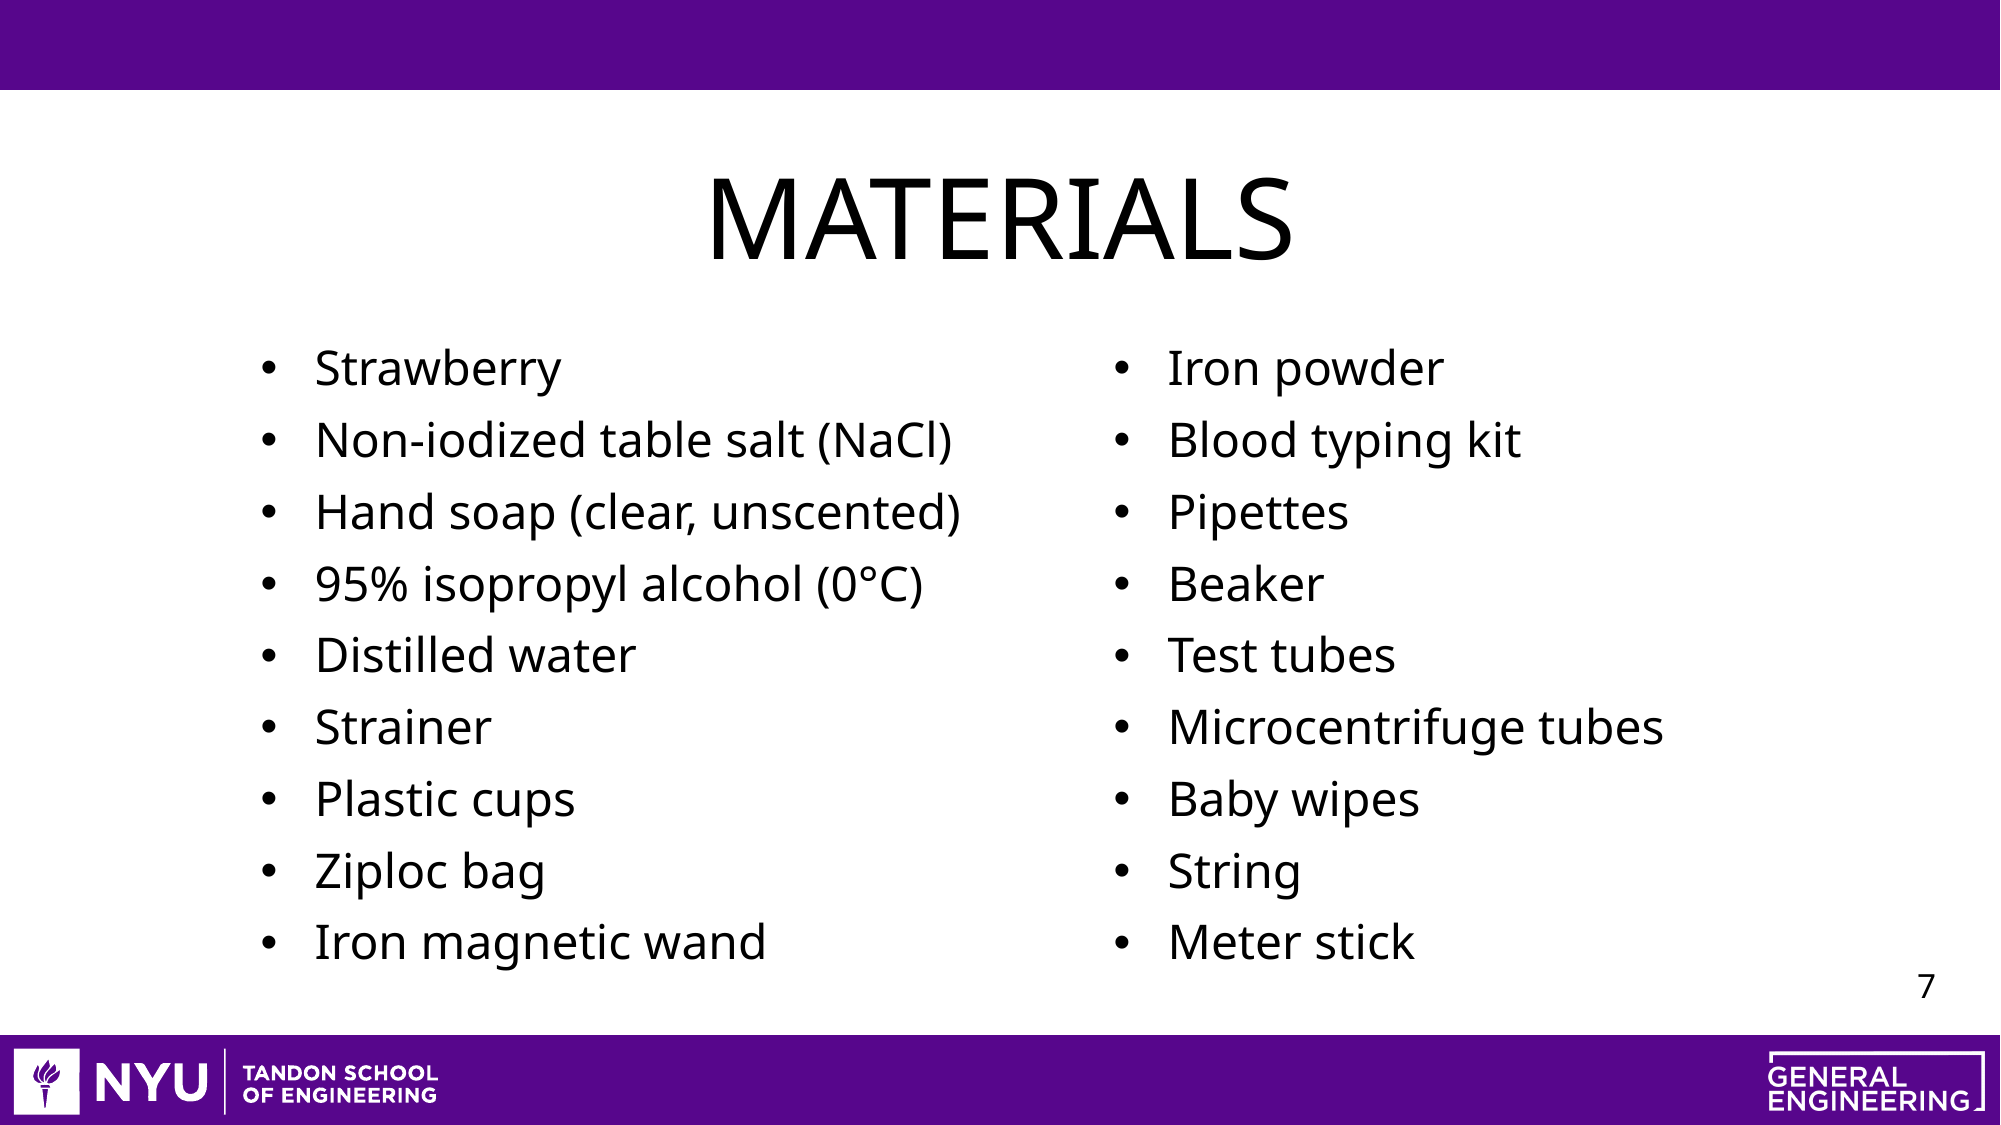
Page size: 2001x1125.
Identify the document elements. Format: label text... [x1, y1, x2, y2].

text_box 7 [1802, 958, 1951, 1013]
picture [1768, 1051, 1985, 1111]
picture [13, 1048, 438, 1115]
text_box [0, 1034, 2000, 1125]
subtitle Strawberry Non-iodized table salt (NaCl) Hand soap (clear, unscented) 95% isopropyl alcohol (0°C) Distilled water Strainer Plastic cups Ziploc bag Iron magnetic wand Iron powder Blood typing kit Pipettes Beaker Test tubes Microcentrifuge tubes Baby wipes String Meter stick [245, 335, 1982, 979]
title MATERIALS [92, 132, 1908, 292]
text_box [0, 0, 2000, 91]
